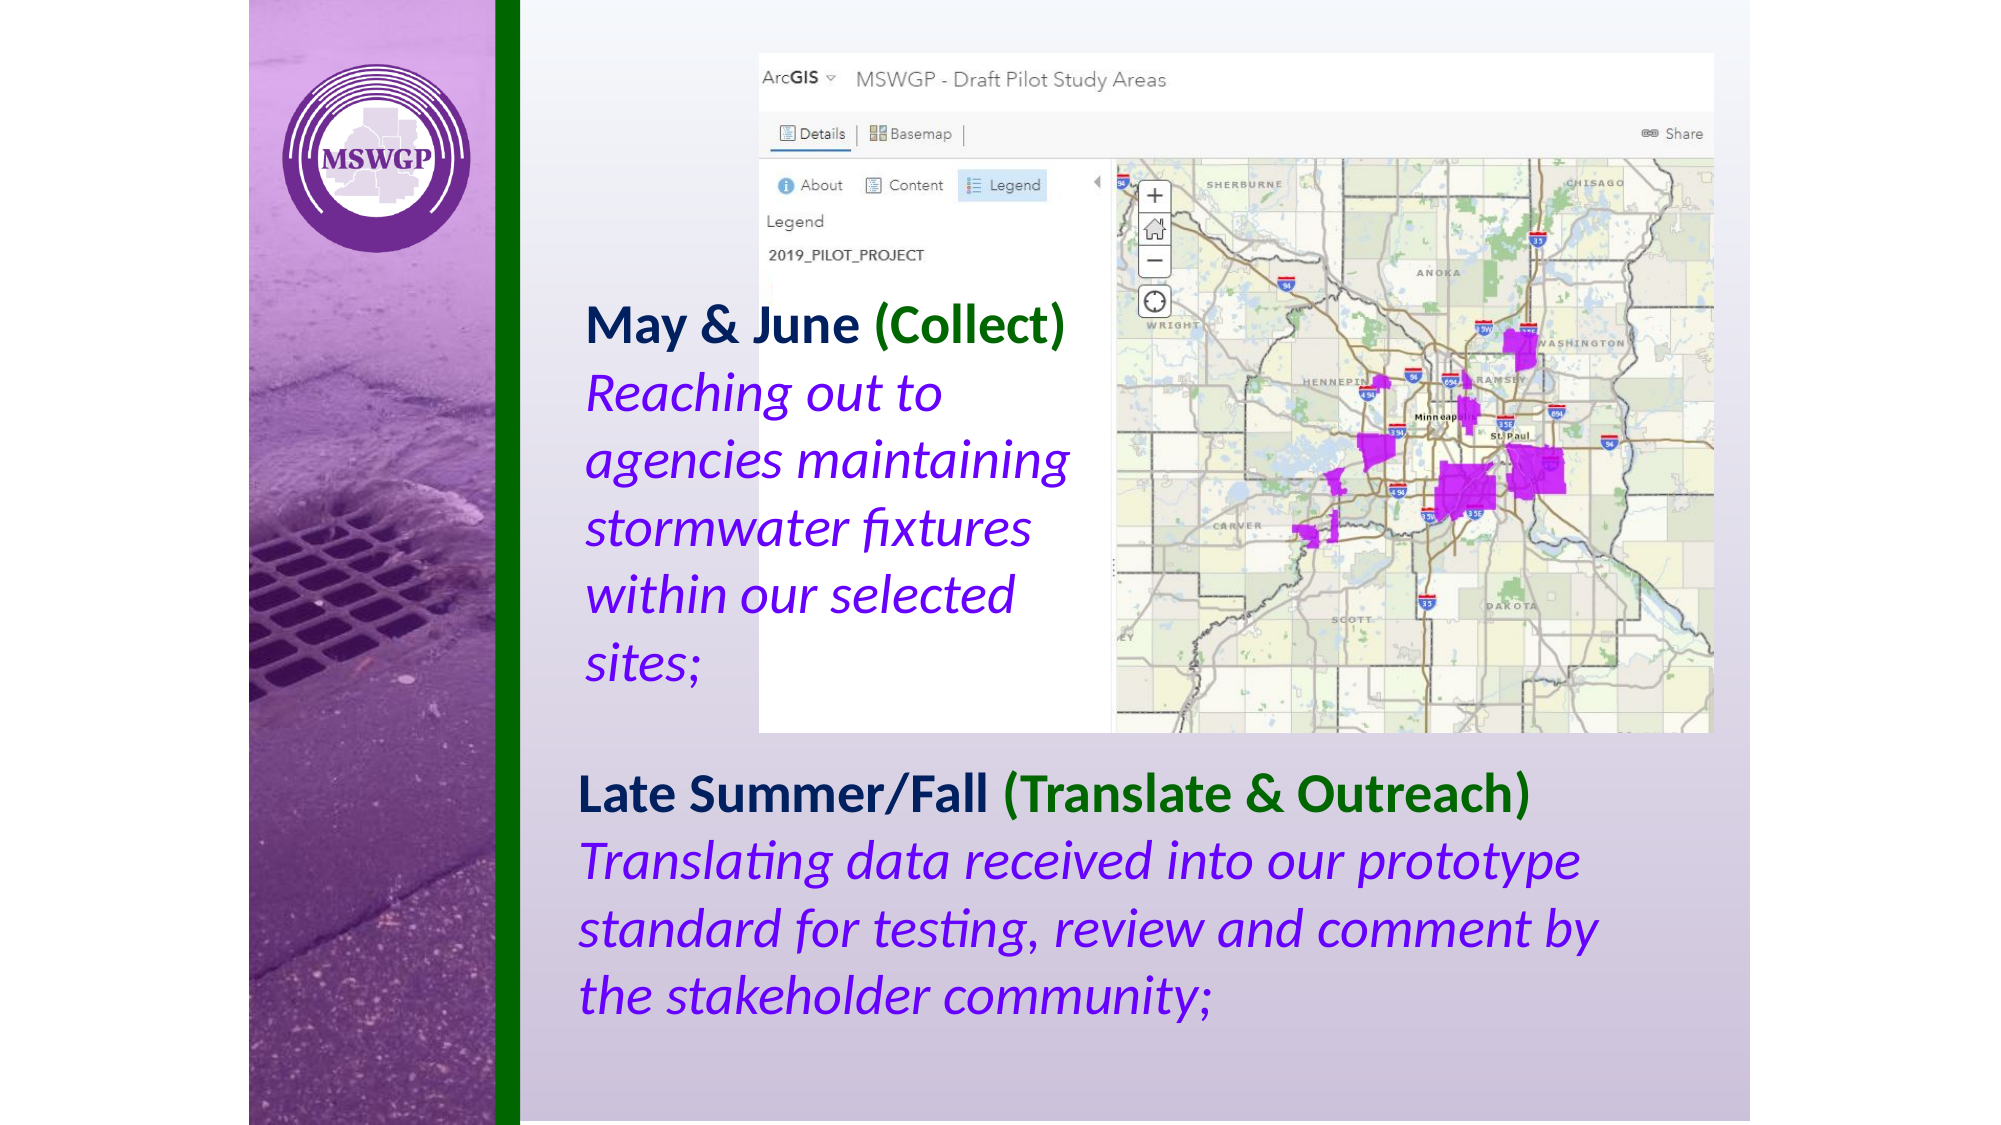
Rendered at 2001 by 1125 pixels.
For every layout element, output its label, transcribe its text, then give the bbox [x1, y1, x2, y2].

text_box Late Summer/Fall (Translate & Outreach) Translating data received into our prototype standard for testing, review and comment by the stakeholder community; [564, 748, 1709, 1034]
picture [758, 53, 1714, 734]
text_box [522, 0, 1752, 1123]
picture [249, 0, 496, 1125]
text_box [496, 0, 522, 1125]
text_box May & June (Collect) Reaching out to agencies maintaining stormwater fixtures within our selected sites; [570, 279, 753, 700]
